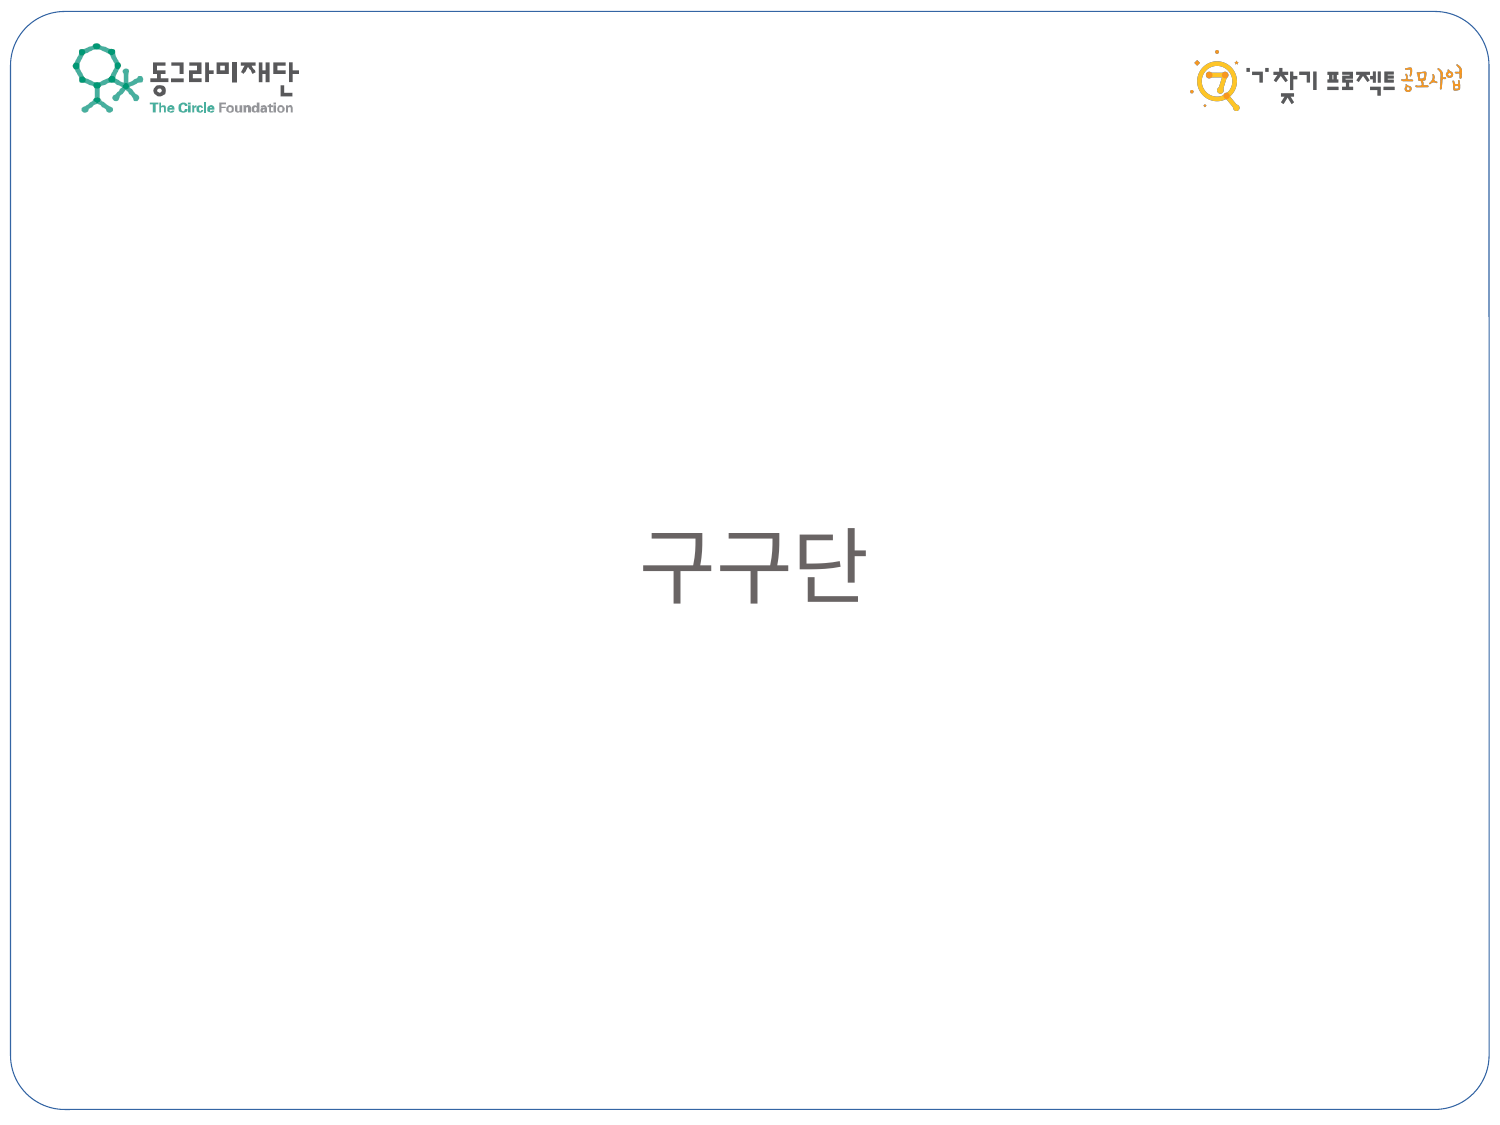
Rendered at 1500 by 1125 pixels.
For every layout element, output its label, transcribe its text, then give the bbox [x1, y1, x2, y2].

title 구구단 [116, 433, 1393, 622]
picture [1190, 50, 1462, 112]
picture [60, 37, 311, 125]
